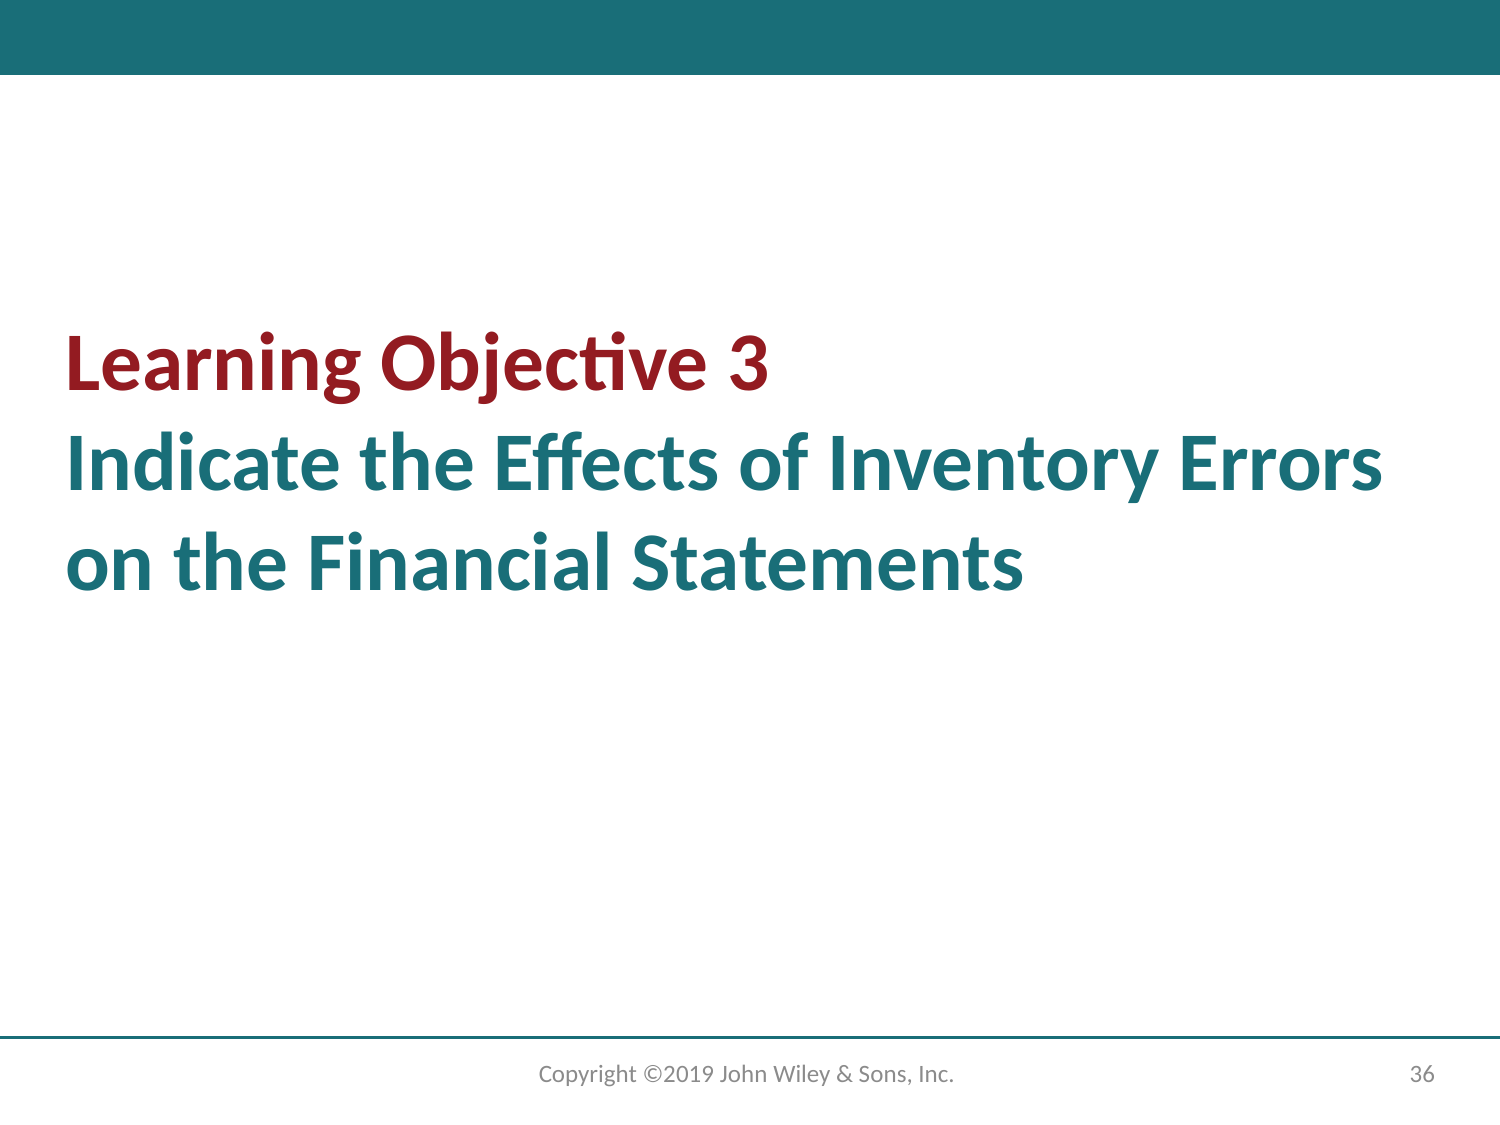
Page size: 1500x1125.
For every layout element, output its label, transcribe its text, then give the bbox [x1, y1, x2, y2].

title Learning Objective 3 Indicate the Effects of Inventory Errors on the Financial Statements [50, 299, 1450, 738]
slide_number 36 [1059, 1042, 1450, 1103]
footer Copyright ©2019 John Wiley & Sons, Inc. [496, 1042, 1004, 1103]
